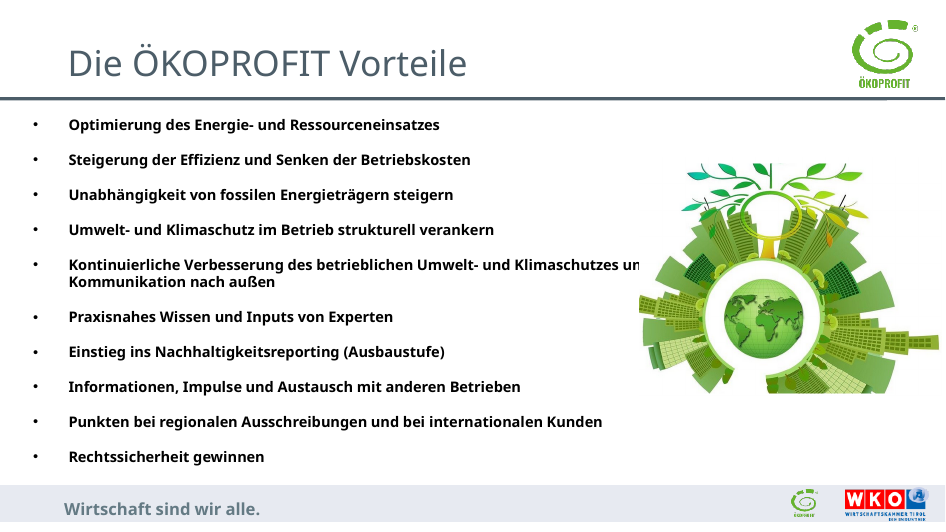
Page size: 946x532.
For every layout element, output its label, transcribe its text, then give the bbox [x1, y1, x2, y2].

text_box Optimierung des Energie- und Ressourceneinsatzes Steigerung der Effizienz und Senken der Betriebskosten Unabhängigkeit von fossilen Energieträgern steigern Umwelt- und Klimaschutz im Betrieb strukturell verankern Kontinuierliche Verbesserung des betrieblichen Umwelt- und Klimaschutzes und Kommunikation nach außen Praxisnahes Wissen und Inputs von Experten Einstieg ins Nachhaltigkeitsreporting (Ausbaustufe) Informationen, Impulse und Austausch mit anderen Betrieben Punkten bei regionalen Ausschreibungen und bei internationalen Kunden Rechtssicherheit gewinnen [18, 108, 734, 473]
title Die ÖKOPROFIT Vorteile [59, 14, 887, 88]
picture [0, 485, 946, 522]
picture [639, 157, 942, 396]
picture [852, 20, 919, 88]
